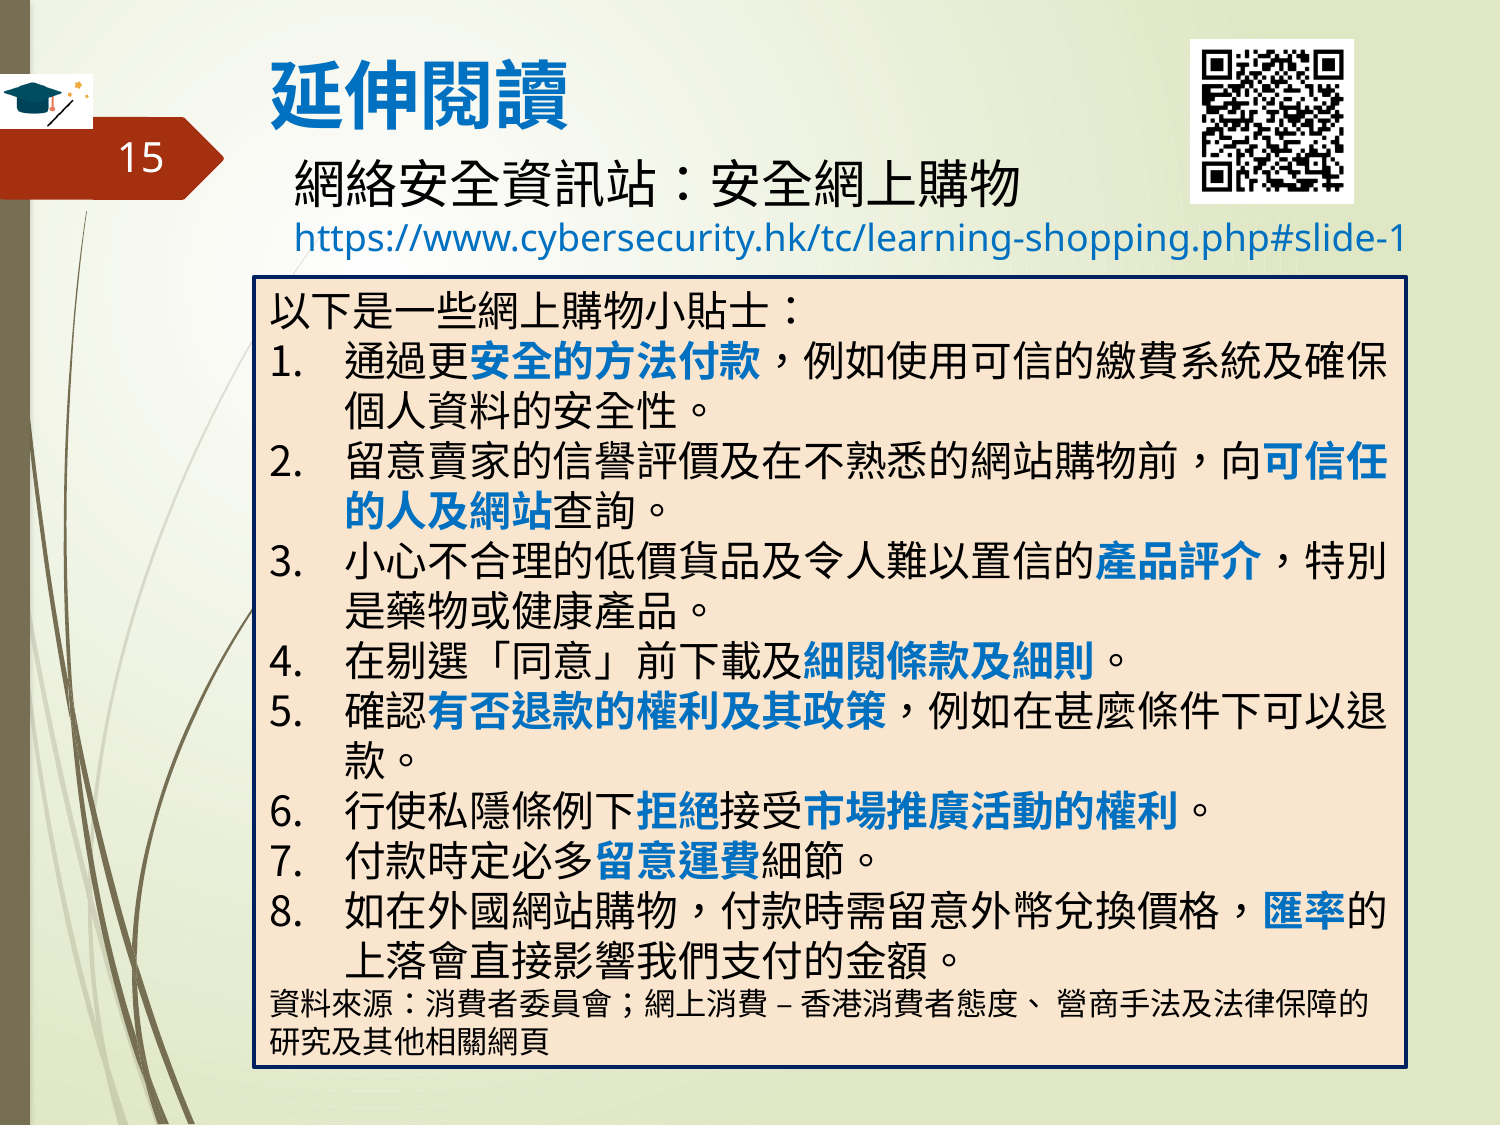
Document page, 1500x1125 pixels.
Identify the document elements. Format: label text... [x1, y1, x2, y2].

picture [0, 74, 93, 129]
text_box 以下是一些網上購物小貼士： 通過更安全的方法付款，例如使用可信的繳費系統及確保個人資料的安全性。 留意賣家的信譽評價及在不熟悉的網站購物前，向可信任的人及網站查詢。 小心不合理的低價貨品及令人難以置信的產品評介，特別是藥物或健康產品。 在剔選「同意」前下載及細閱條款及細則。 確認有否退款的權利及其政策，例如在甚麼條件下可以退款。 行使私隱條例下拒絕接受市場推廣活動的權利。 付款時定必多留意運費細節。 如在外國網站購物，付款時需留意外幣兌換價格，匯率的上落會直接影響我們支付的金額。 資料來源：消費者委員會；網上消費 – 香港消費者態度、 營商手法及法律保障的研究及其他相關網頁 [254, 276, 1407, 1067]
slide_number 15 [83, 129, 180, 190]
text_box 網絡安全資訊站：安全網上購物 https://www.cybersecurity.hk/tc/learning-shopping.php#slide-1 [278, 144, 1426, 267]
title 延伸閱讀 [254, 75, 1185, 153]
text_box [0, 0, 1500, 75]
picture [1189, 39, 1355, 204]
